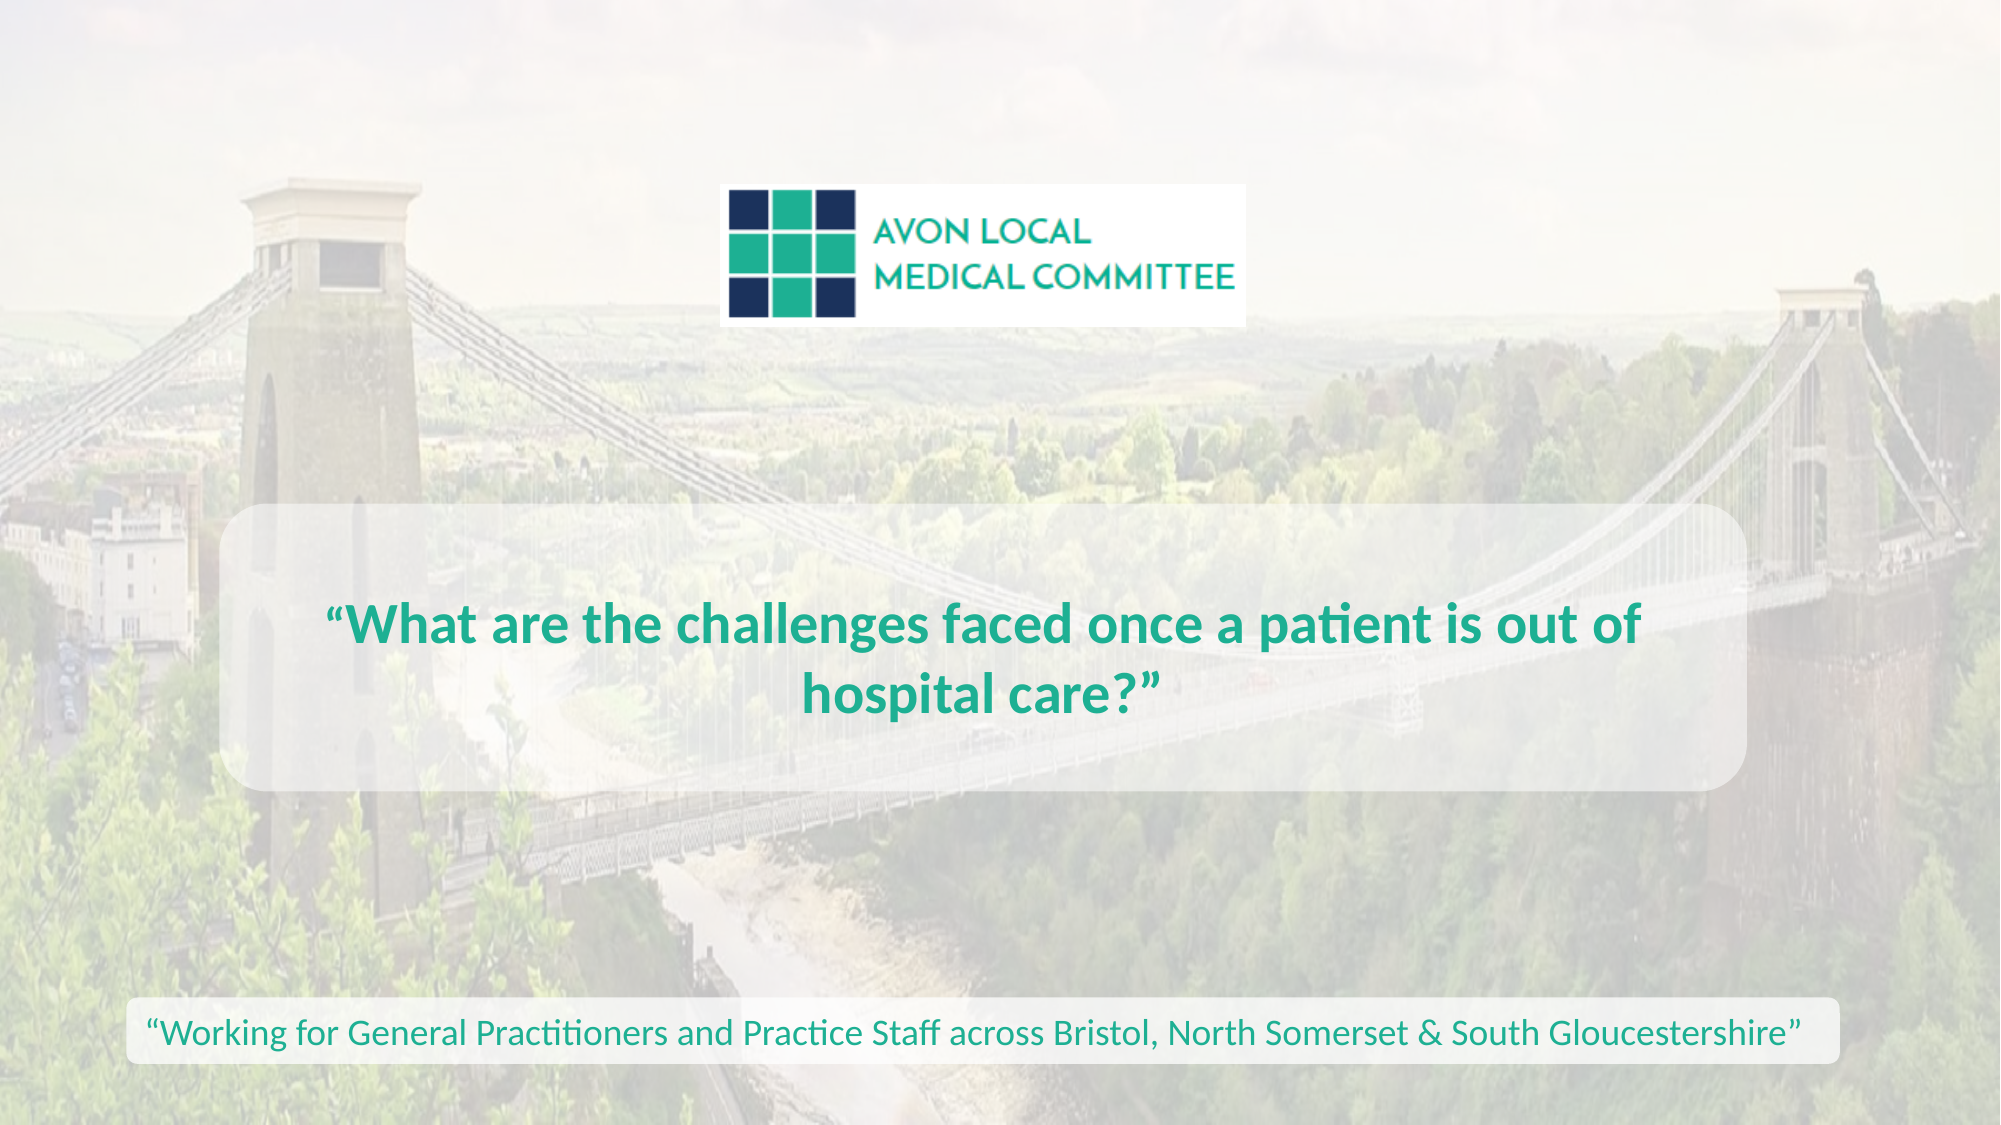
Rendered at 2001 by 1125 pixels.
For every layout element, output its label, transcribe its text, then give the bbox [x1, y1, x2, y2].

picture [720, 184, 1246, 327]
text_box “What are the challenges faced once a patient is out of hospital care?” [219, 503, 1747, 792]
text_box “Working for General Practitioners and Practice Staff across Bristol, North Somerset & South Gloucestershire” [126, 997, 1840, 1064]
